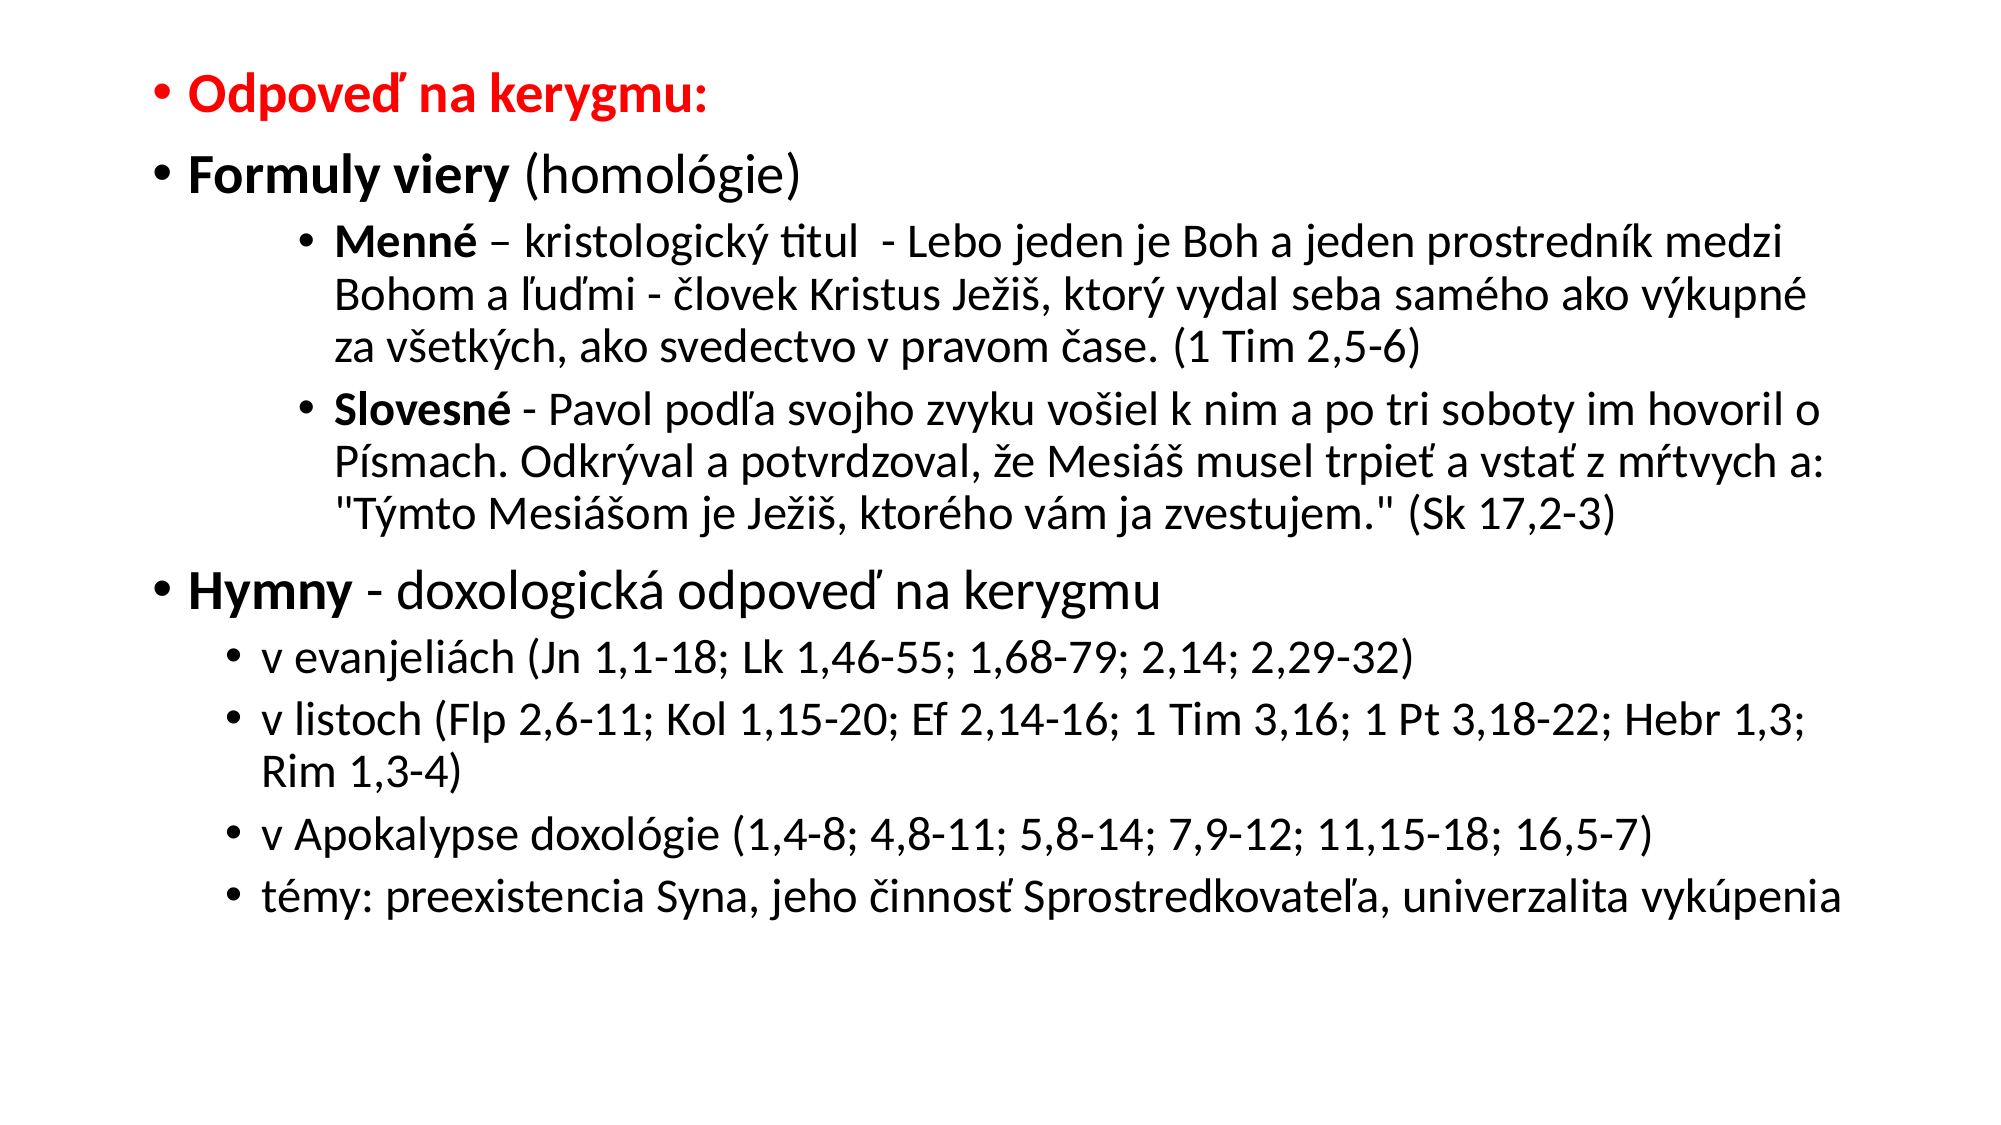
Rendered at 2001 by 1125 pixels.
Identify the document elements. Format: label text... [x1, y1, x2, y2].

list Odpoveď na kerygmu: Formuly viery (homológie) Menné – kristologický titul - Lebo jeden je Boh a jeden prostredník medzi Bohom a ľuďmi - človek Kristus Ježiš, ktorý vydal seba samého ako výkupné za všetkých, ako svedectvo v pravom čase. (1 Tim 2,5-6) Slovesné - Pavol podľa svojho zvyku vošiel k nim a po tri soboty im hovoril o Písmach. Odkrýval a potvrdzoval, že Mesiáš musel trpieť a vstať z mŕtvych a: "Týmto Mesiášom je Ježiš, ktorého vám ja zvestujem." (Sk 17,2-3) Hymny - doxologická odpoveď na kerygmu v evanjeliách (Jn 1,1-18; Lk 1,46-55; 1,68-79; 2,14; 2,29-32) v listoch (Flp 2,6-11; Kol 1,15-20; Ef 2,14-16; 1 Tim 3,16; 1 Pt 3,18-22; Hebr 1,3; Rim 1,3-4) v Apokalypse doxológie (1,4-8; 4,8-11; 5,8-14; 7,9-12; 11,15-18; 16,5-7) témy: preexistencia Syna, jeho činnosť Sprostredkovateľa, univerzalita vykúpenia [137, 56, 1863, 1014]
